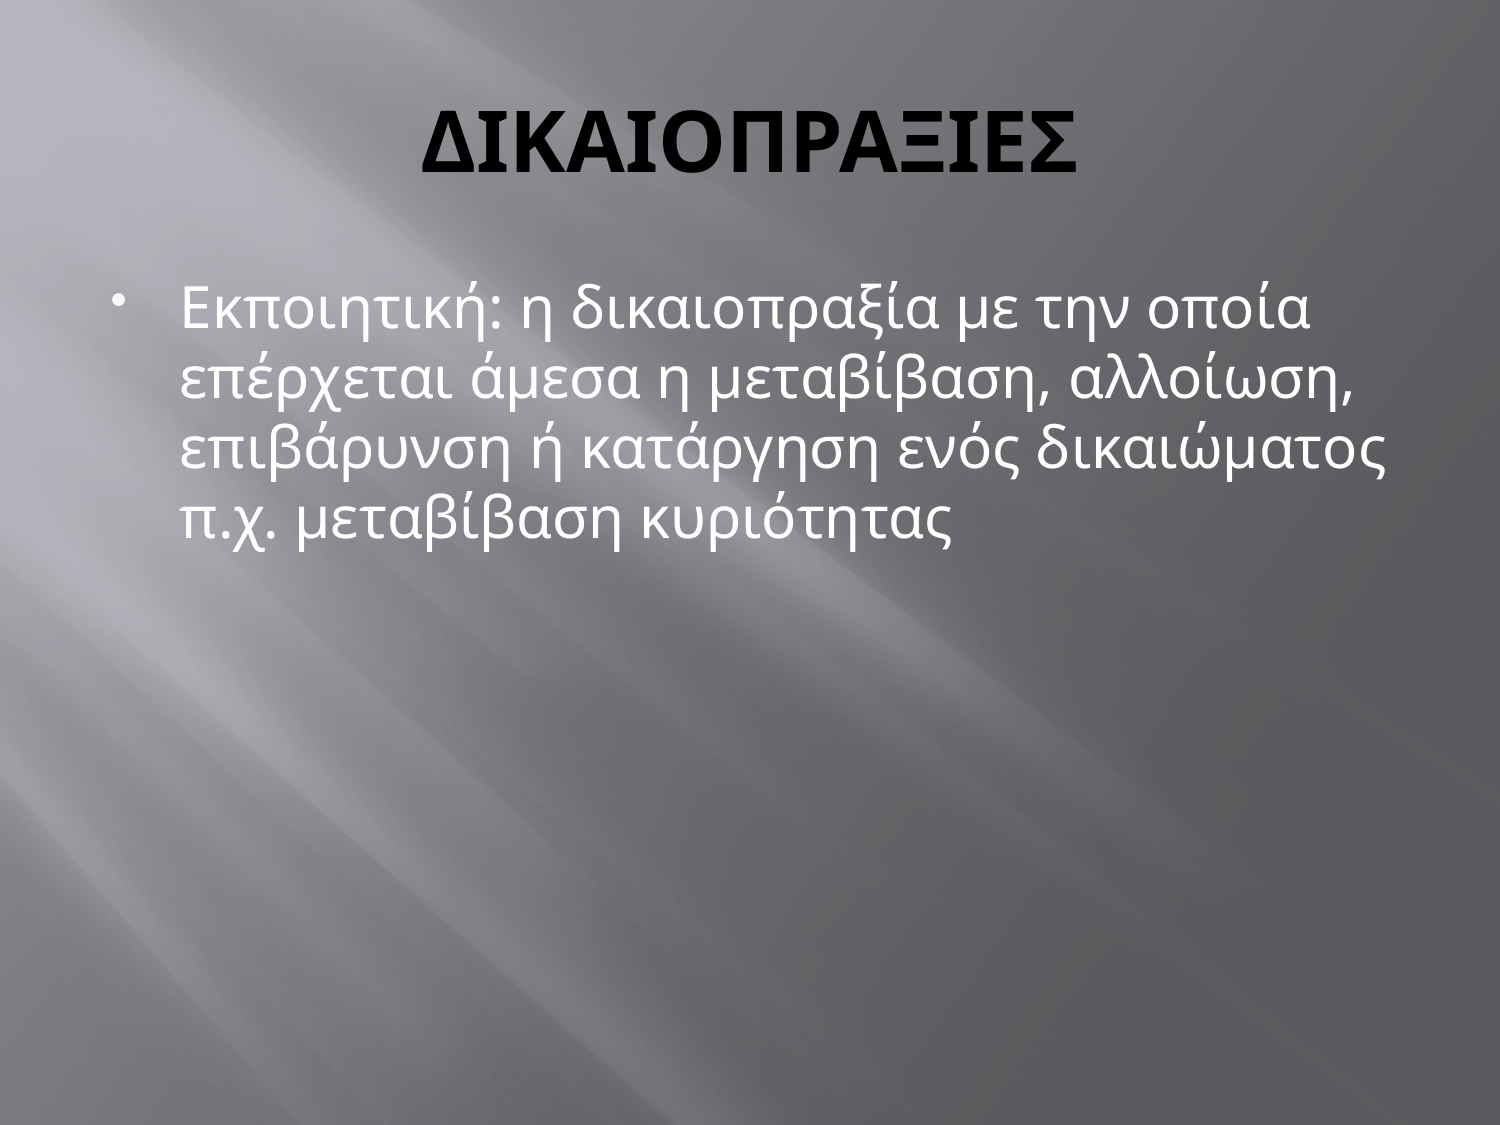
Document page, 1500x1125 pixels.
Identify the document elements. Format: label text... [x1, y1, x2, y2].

title ΔΙΚΑΙΟΠΡΑΞΙΕΣ [75, 45, 1425, 233]
list Εκποιητική: η δικαιοπραξία με την οποία επέρχεται άμεσα η μεταβίβαση, αλλοίωση, επιβάρυνση ή κατάργηση ενός δικαιώματος π.χ. μεταβίβαση κυριότητας [74, 262, 1426, 1036]
